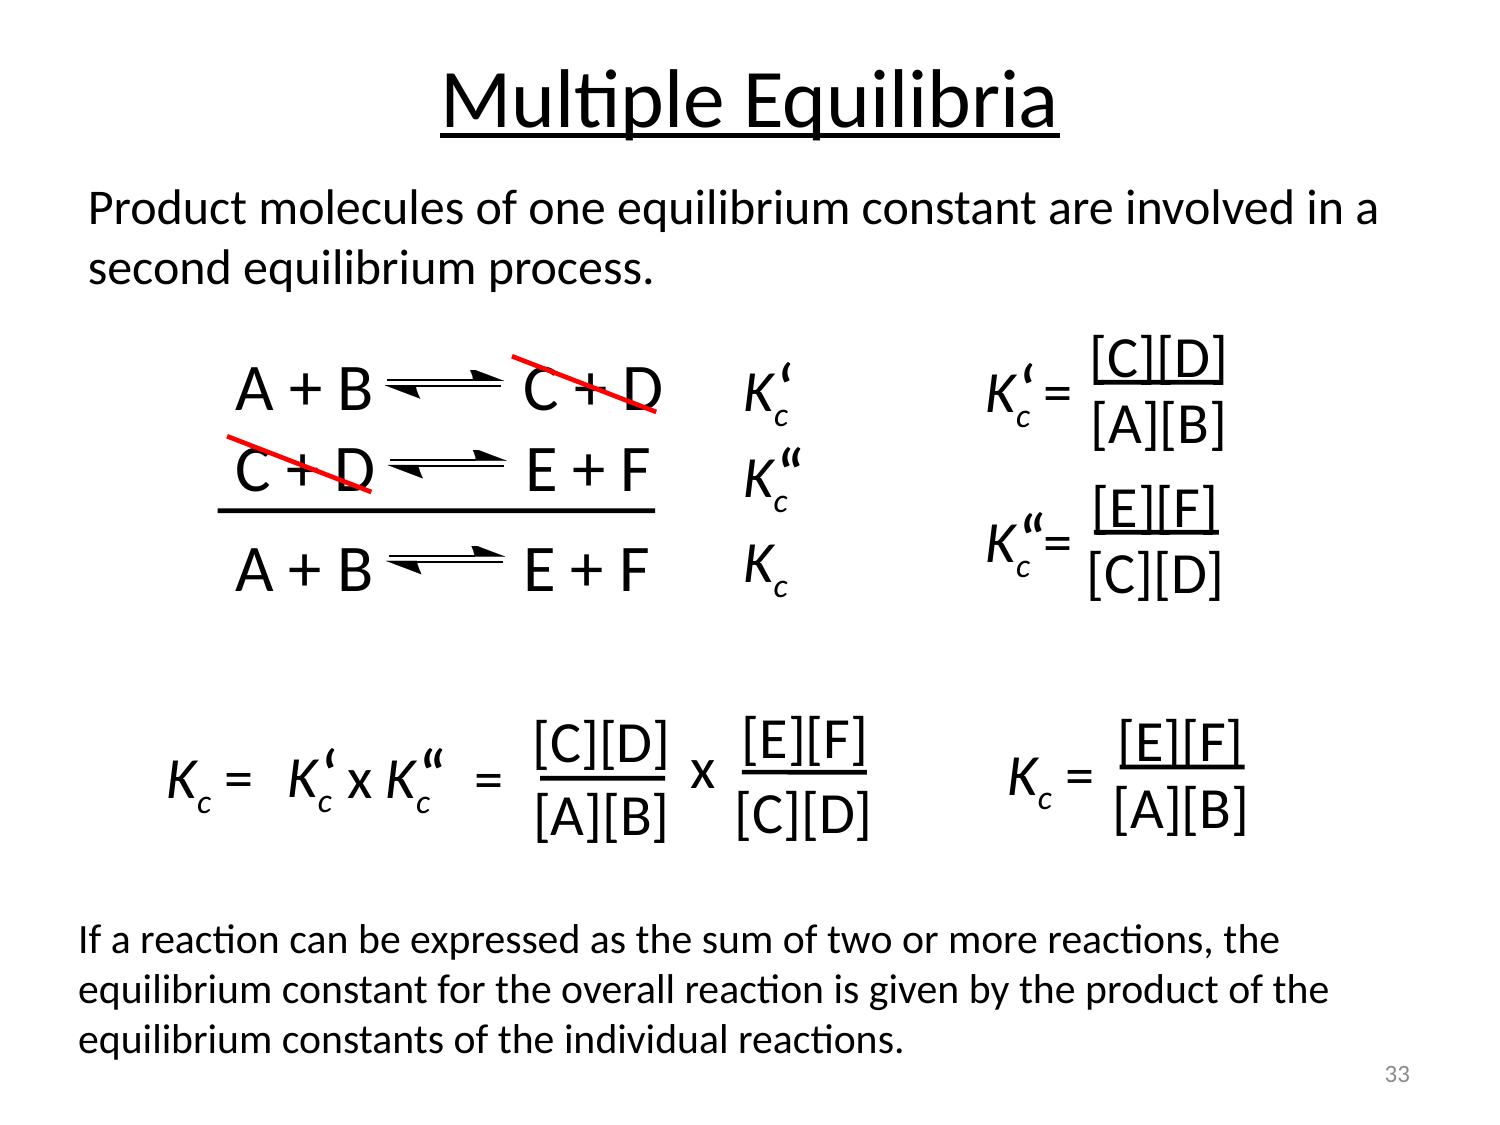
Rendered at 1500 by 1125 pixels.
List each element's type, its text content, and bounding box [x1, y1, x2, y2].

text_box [381, 370, 506, 413]
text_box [226, 435, 372, 493]
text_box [969, 311, 1245, 464]
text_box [515, 696, 687, 856]
title Multiple Equilibria [75, 0, 1425, 188]
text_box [727, 333, 818, 418]
slide_number 33 [1074, 1042, 1425, 1103]
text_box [991, 695, 1266, 849]
text_box A + B E + F [220, 517, 665, 612]
text_box Kc [728, 534, 803, 612]
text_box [727, 418, 821, 526]
text_box A + B C + D [220, 336, 679, 432]
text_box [384, 450, 510, 493]
text_box C + D E + F [220, 417, 667, 512]
text_box x [693, 723, 713, 808]
text_box = [468, 733, 510, 819]
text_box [511, 355, 657, 413]
text_box If a reaction can be expressed as the sum of two or more reactions, the equilibrium constant for the overall reaction is given by the product of the equilibrium constants of the individual reactions. [63, 904, 1428, 1070]
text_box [718, 692, 890, 854]
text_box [150, 720, 464, 827]
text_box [969, 461, 1242, 615]
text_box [383, 546, 509, 588]
list Product molecules of one equilibrium constant are involved in a second equilibrium process. [72, 167, 1423, 307]
